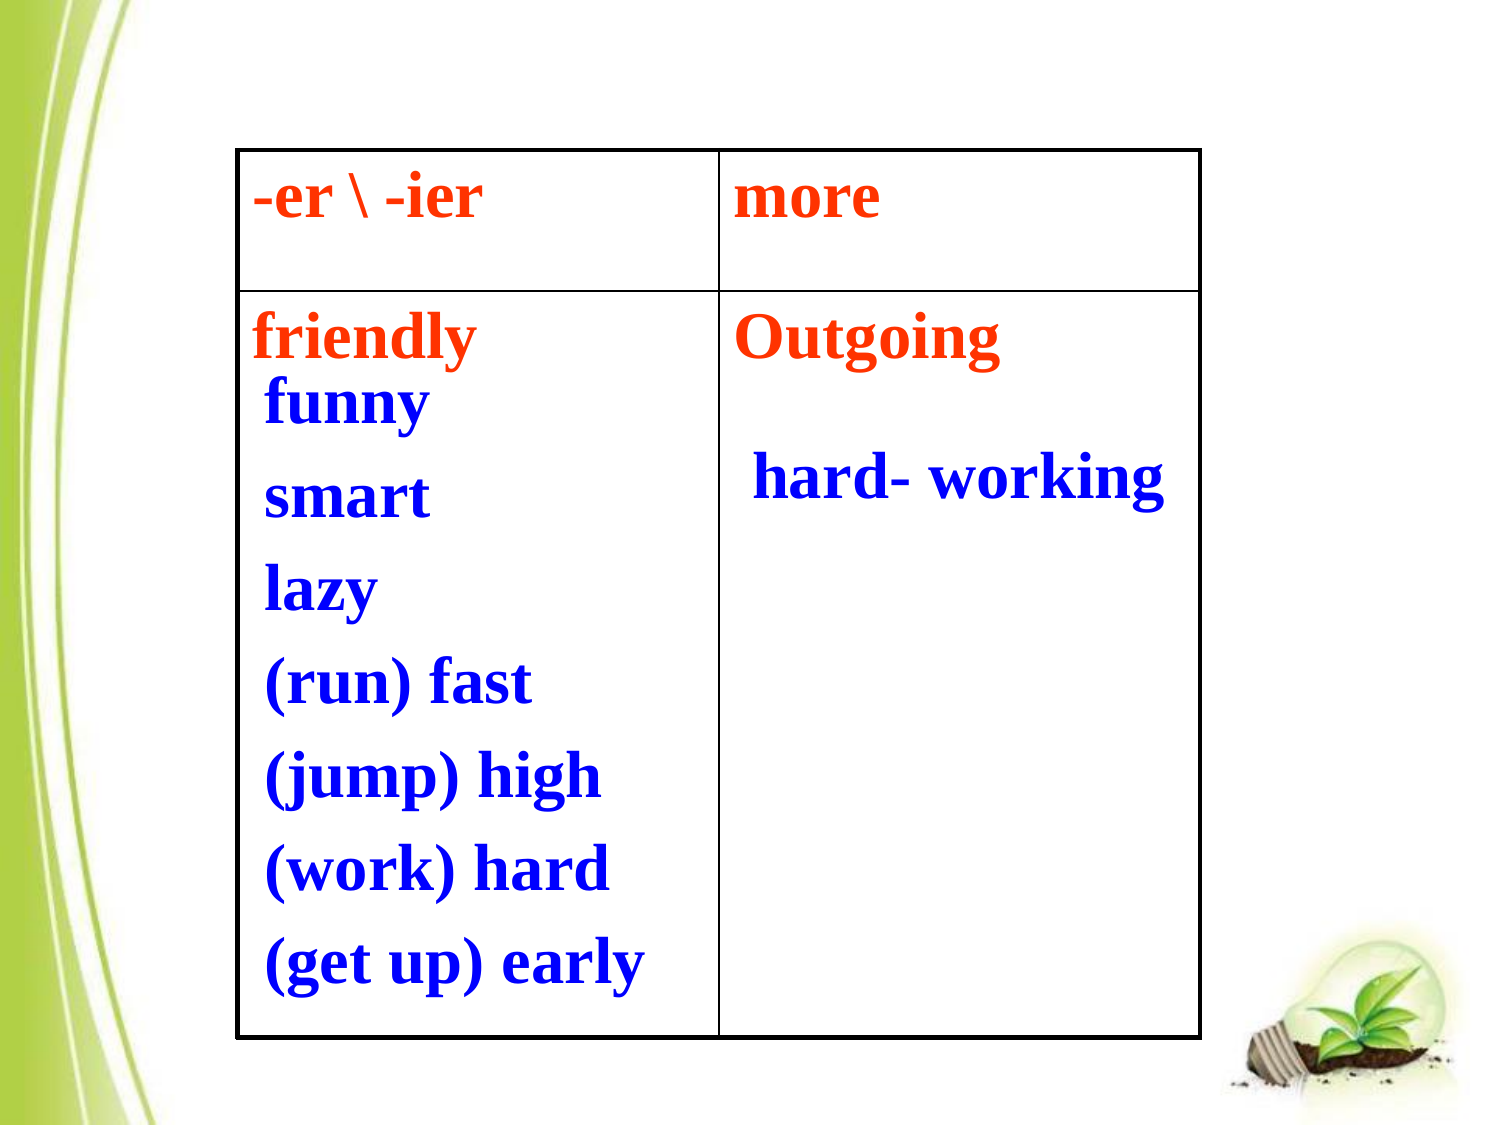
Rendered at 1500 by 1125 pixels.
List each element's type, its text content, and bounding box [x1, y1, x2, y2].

text_box hard- working [737, 424, 1181, 520]
text_box funny smart lazy (run) fast (jump) high (work) hard (get up) early [249, 349, 662, 1085]
table_cell friendly [240, 292, 718, 1035]
table_cell Outgoing [720, 292, 1198, 1035]
picture [0, 0, 1500, 1125]
table_header -er \ -ier [240, 152, 718, 290]
table_header more [720, 152, 1198, 290]
